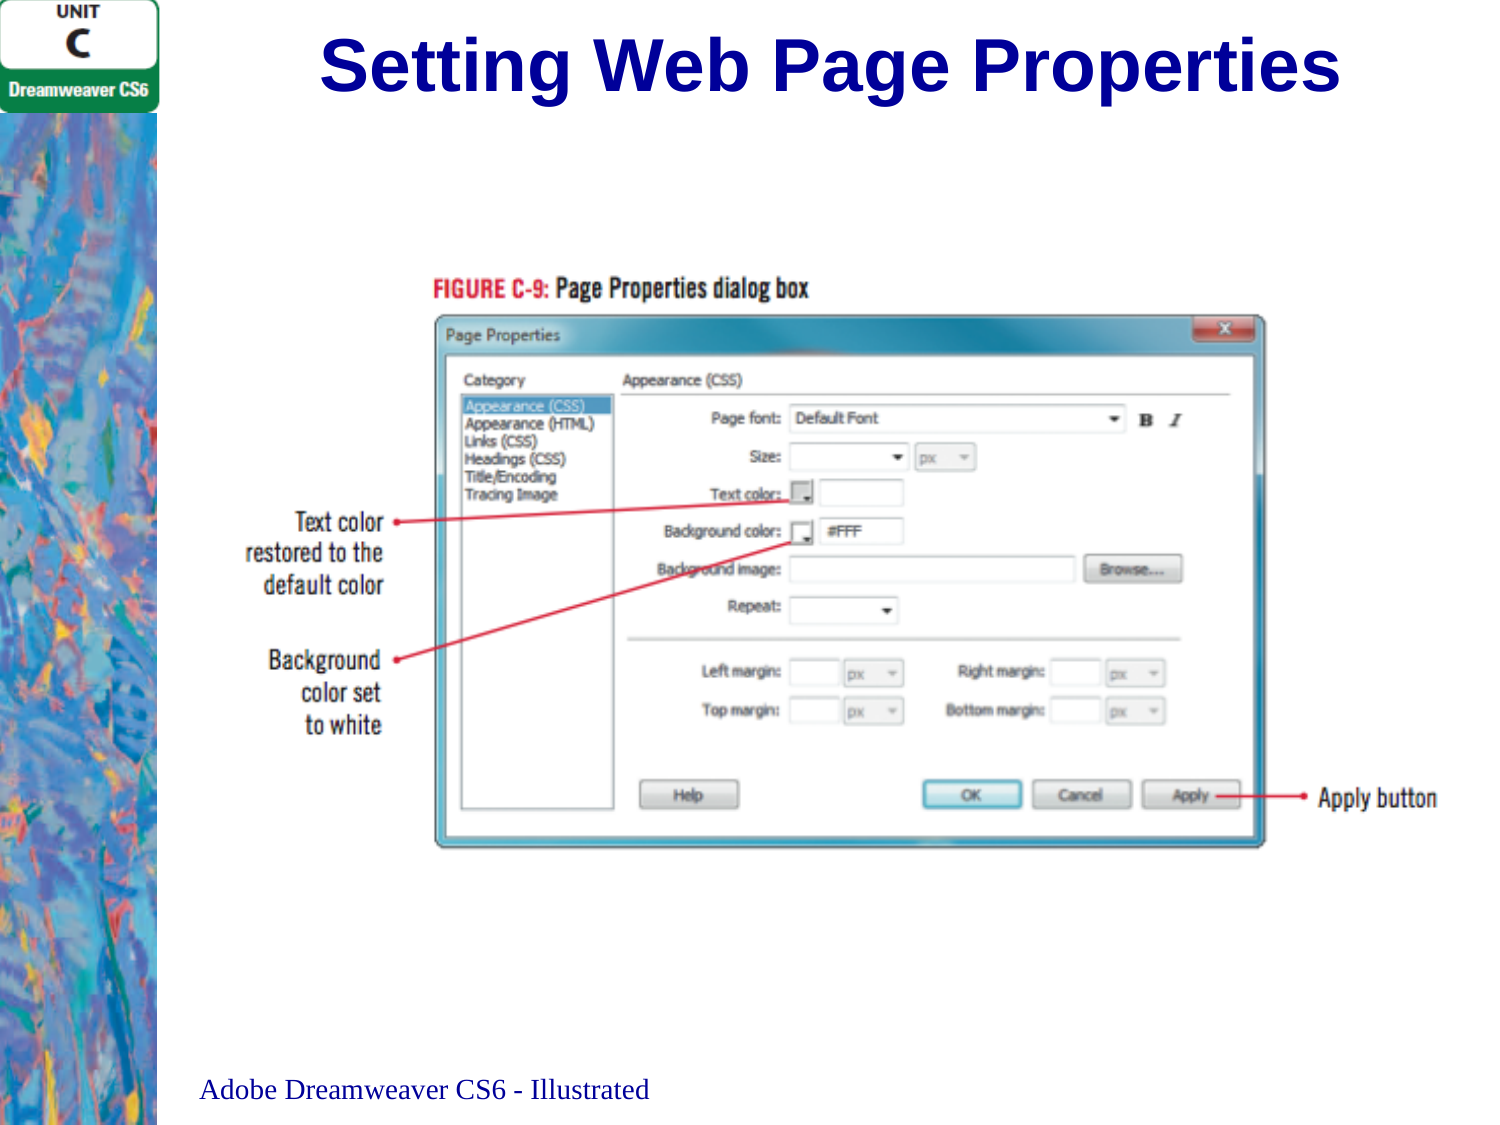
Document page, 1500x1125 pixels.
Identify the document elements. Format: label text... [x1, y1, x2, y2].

footer Adobe Dreamweaver CS6 - Illustrated [183, 1062, 1147, 1125]
picture [0, 0, 161, 1125]
title Setting Web Page Properties [161, 0, 1500, 125]
picture [204, 262, 1451, 881]
